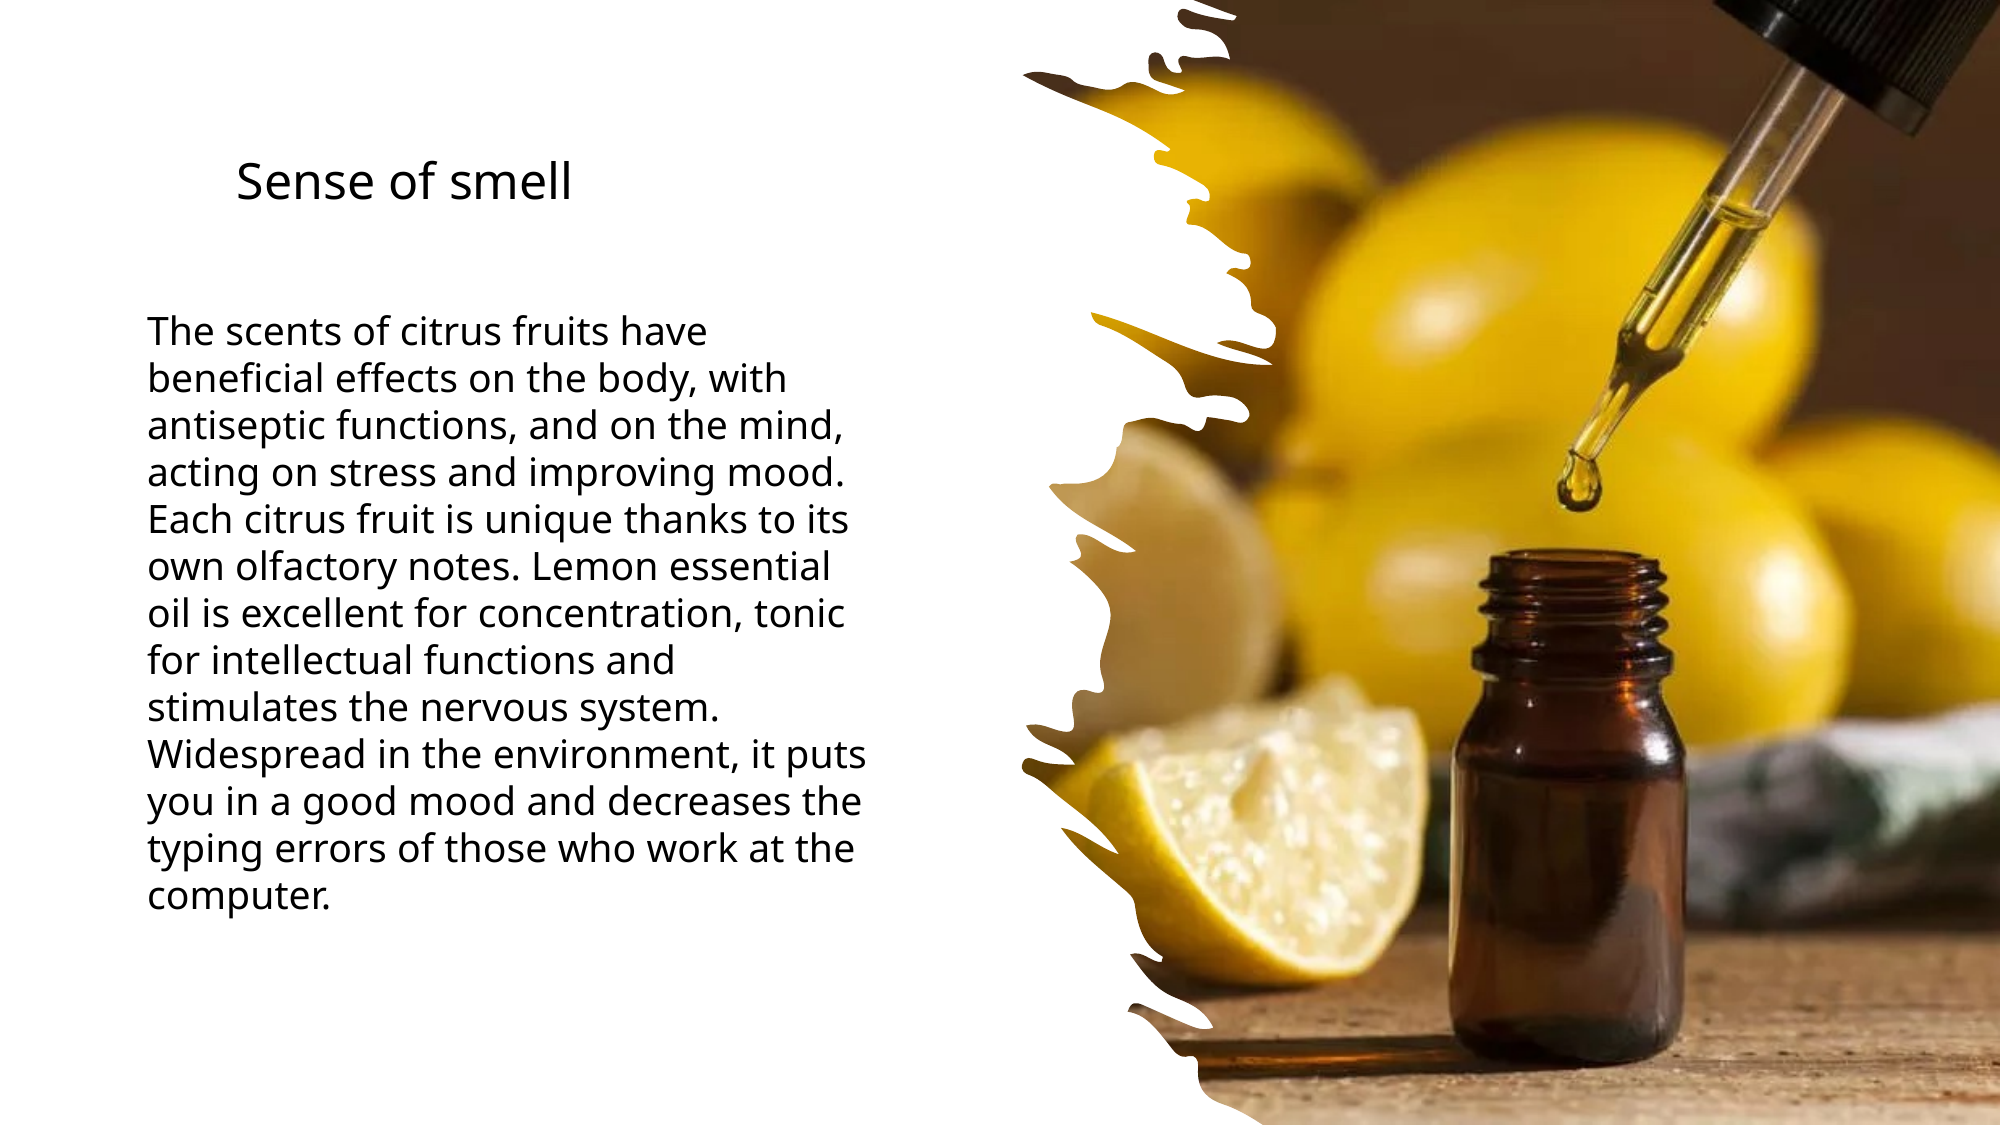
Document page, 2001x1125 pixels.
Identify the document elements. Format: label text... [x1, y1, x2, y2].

list The scents of citrus fruits have beneficial effects on the body, with antiseptic functions, and on the mind, acting on stress and improving mood. Each citrus fruit is unique thanks to its own olfactory notes. Lemon essential oil is excellent for concentration, tonic for intellectual functions and stimulates the nervous system. Widespread in the environment, it puts you in a good mood and decreases the typing errors of those who work at the computer. [132, 298, 890, 930]
picture [1021, 0, 2000, 1125]
text_box Sense of smell [221, 141, 740, 217]
text_box [0, 0, 1021, 1125]
